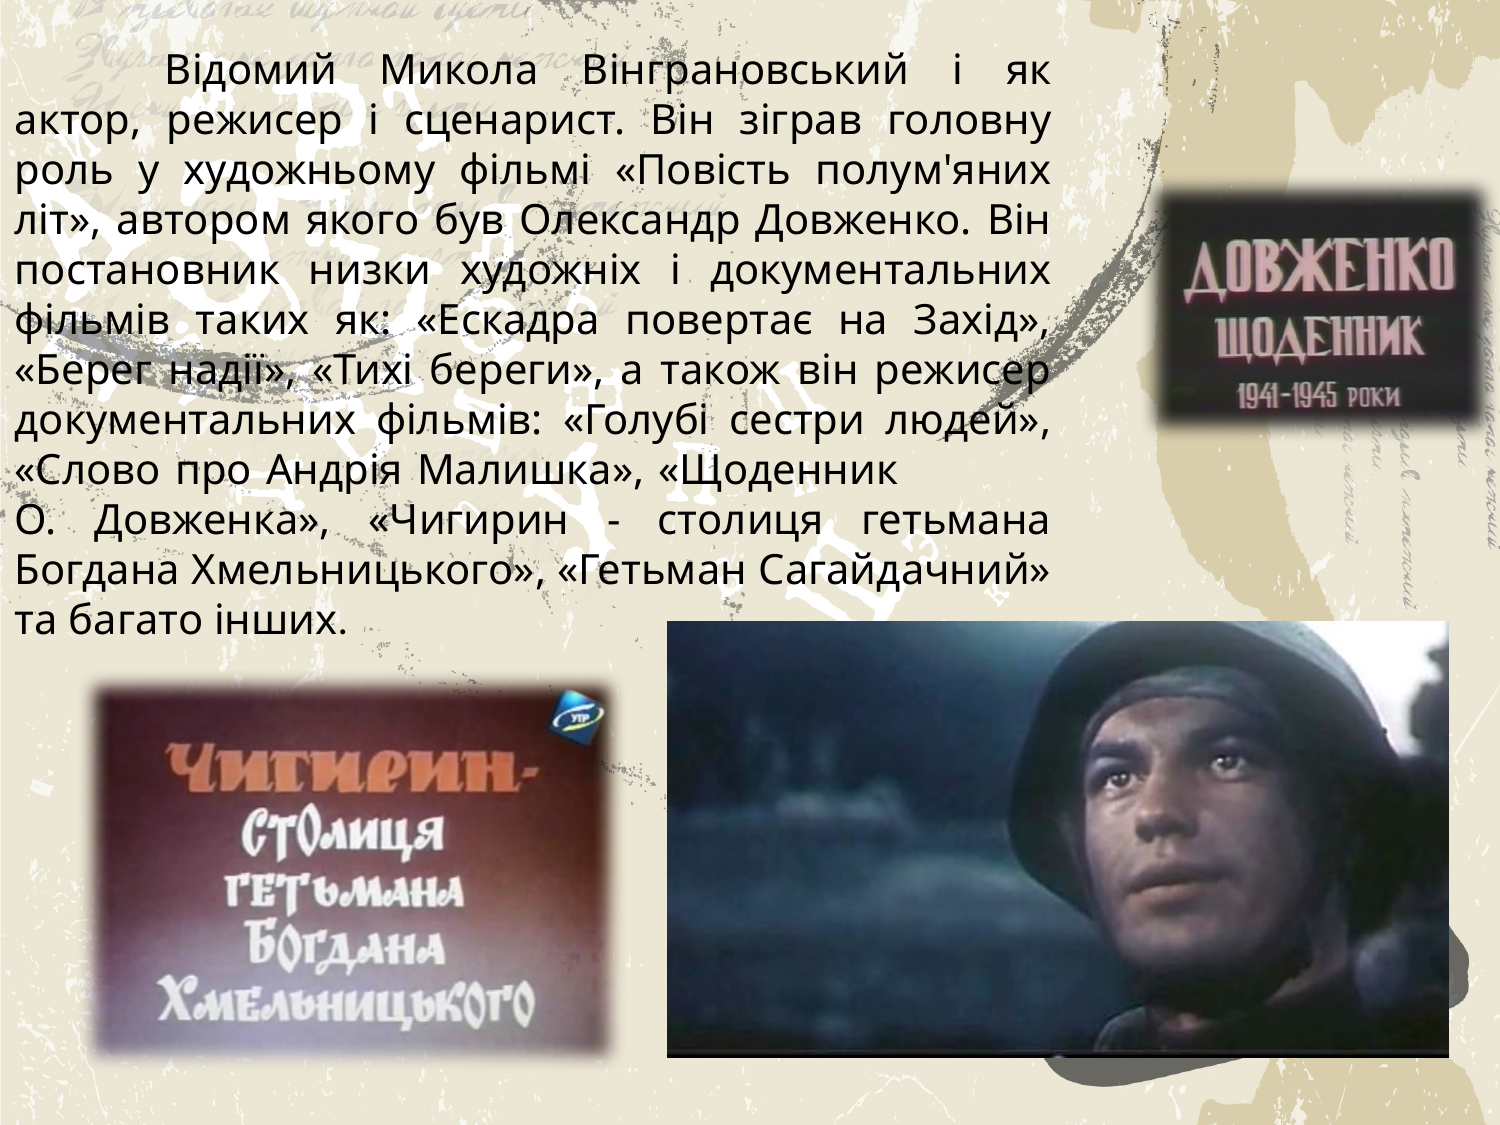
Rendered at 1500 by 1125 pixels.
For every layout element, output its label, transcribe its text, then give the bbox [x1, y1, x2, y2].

picture [0, 0, 1500, 1125]
text_box Відомий Микола Вінграновський і як актор, режисер і сценарист. Він зіграв головну роль у художньому фільмі «Повість полум'яних літ», автором якого був Олександр Довженко. Він постановник низки художніх і документальних фільмів таких як: «Ескадра повертає на Захід», «Берег надії», «Тихі береги», а також він режисер документальних фільмів: «Голубі сестри людей», «Слово про Андрія Малишка», «Щоденник О. Довженка», «Чигирин - столиця гетьмана Богдана Хмельницького», «Гетьман Сагайдачний» та багато інших. [0, 35, 1067, 651]
